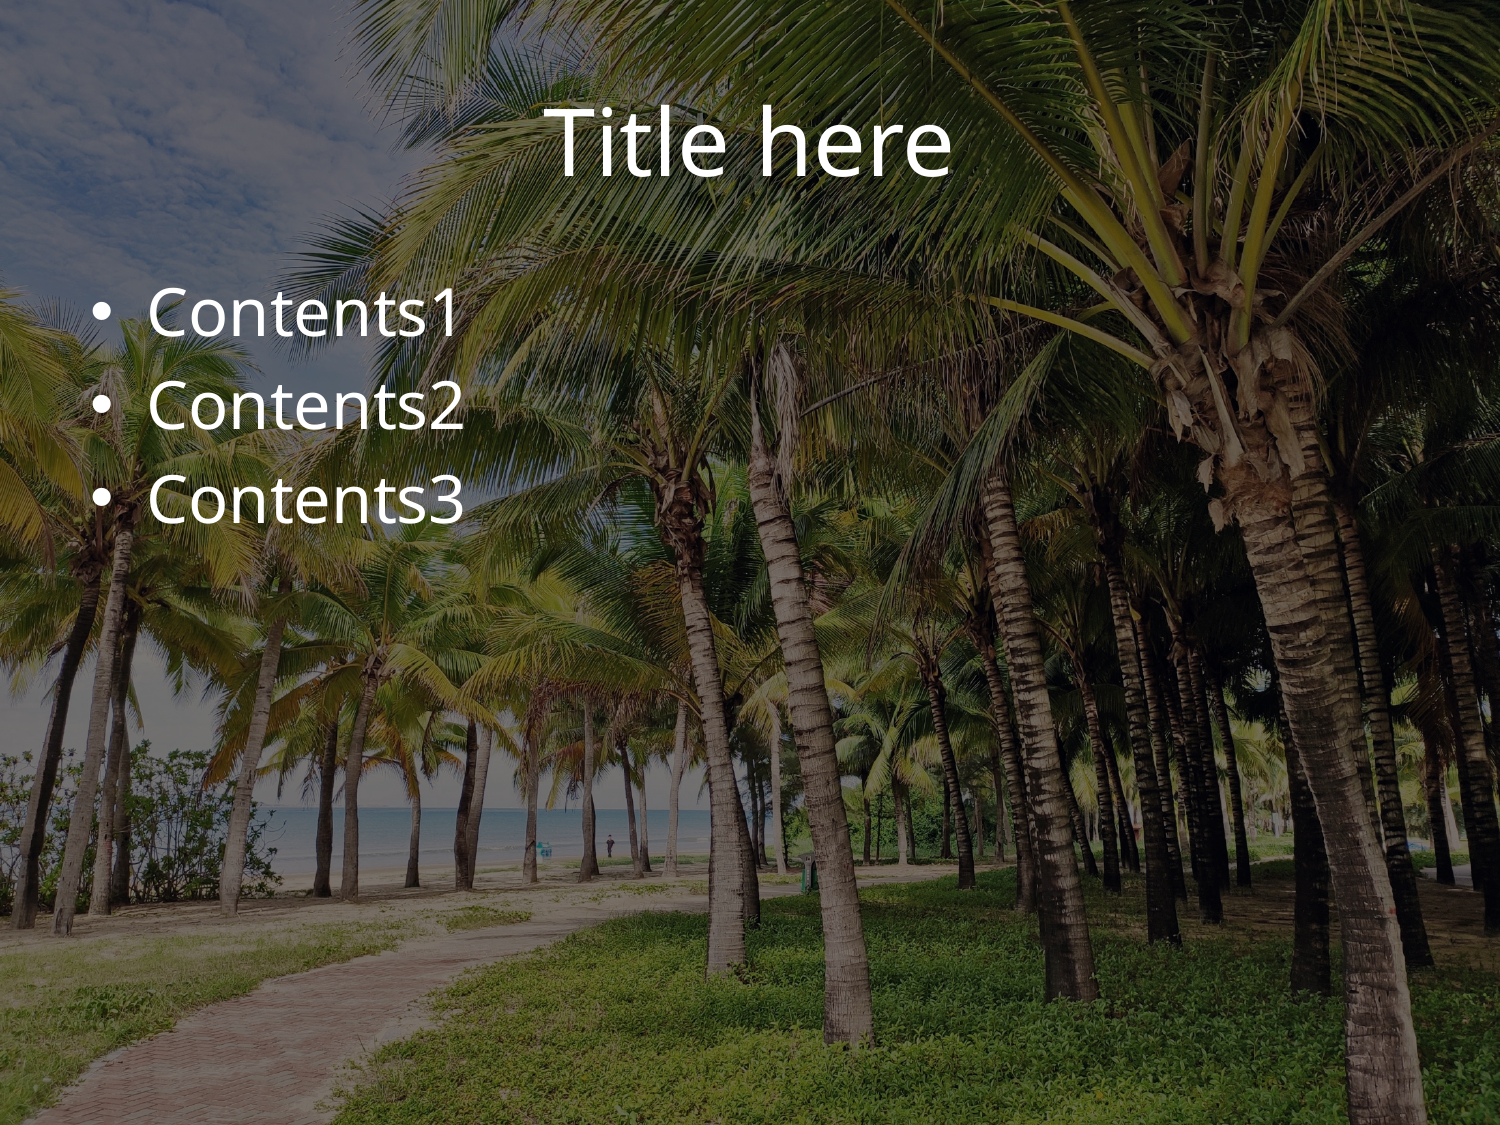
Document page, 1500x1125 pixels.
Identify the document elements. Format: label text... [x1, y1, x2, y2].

list Contents1 Contents2 Contents3 [75, 262, 1425, 1005]
text_box [0, 0, 1500, 1125]
title Title here [75, 45, 1425, 233]
